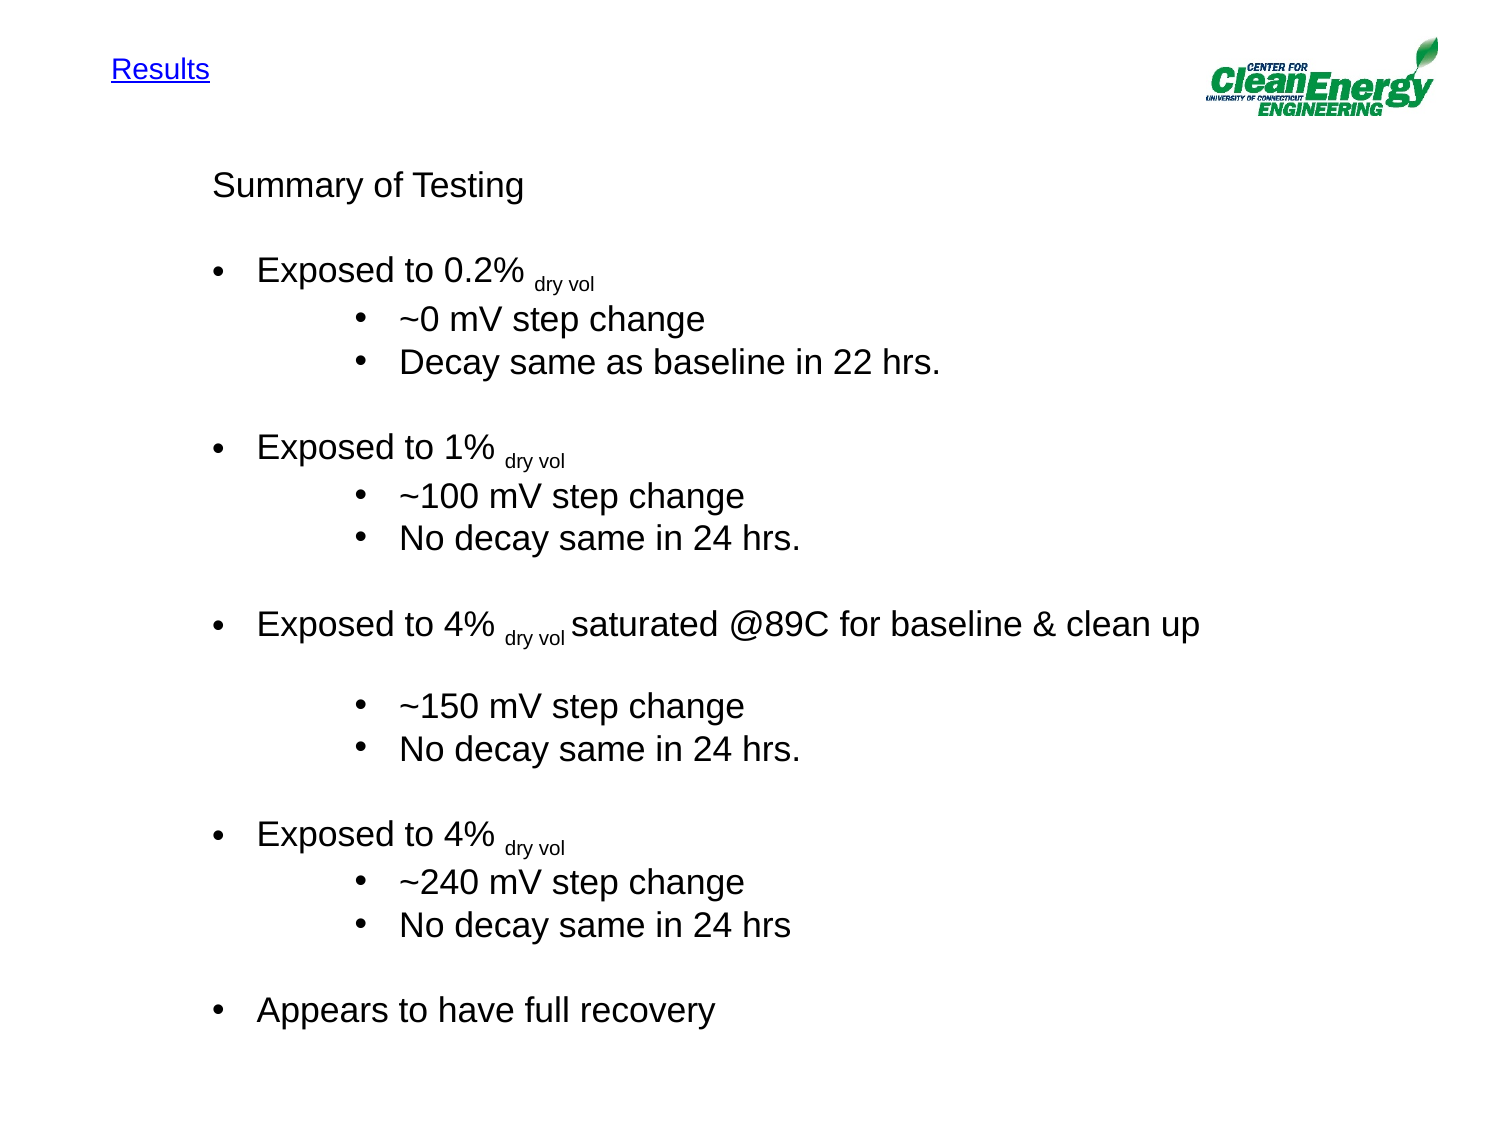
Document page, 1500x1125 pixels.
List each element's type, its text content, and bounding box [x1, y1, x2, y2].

subtitle Summary of Testing Exposed to 0.2% dry vol ~0 mV step change Decay same as baseline in 22 hrs. Exposed to 1% dry vol ~100 mV step change No decay same in 24 hrs. Exposed to 4% dry vol saturated @89C for baseline & clean up ~150 mV step change No decay same in 24 hrs. Exposed to 4% dry vol ~240 mV step change No decay same in 24 hrs Appears to have full recovery [197, 154, 1323, 1045]
picture [1206, 36, 1438, 116]
title Results [96, 46, 748, 132]
